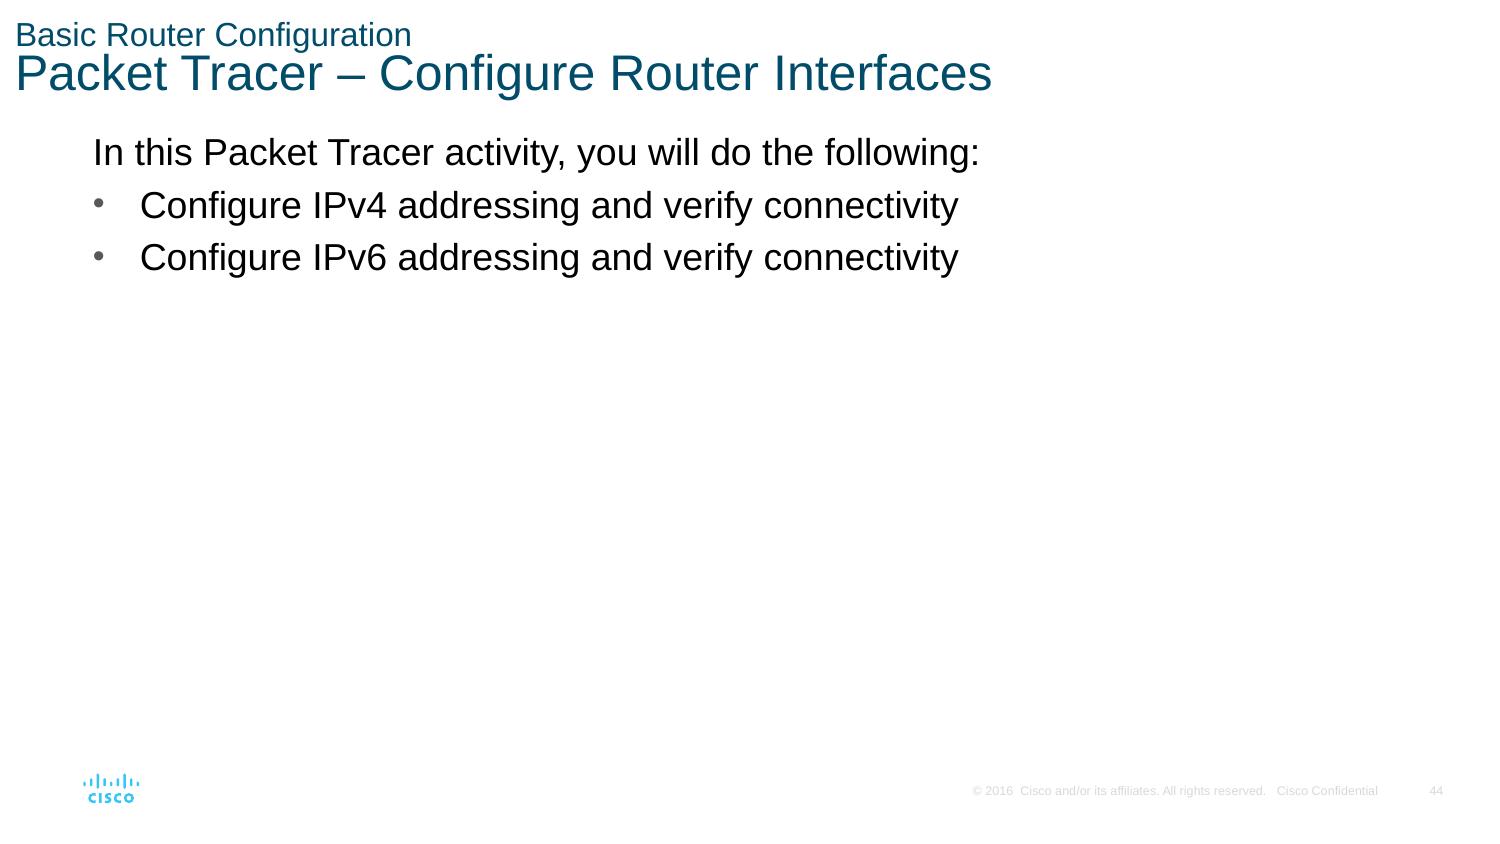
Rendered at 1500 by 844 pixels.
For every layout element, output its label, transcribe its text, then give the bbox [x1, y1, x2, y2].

title Basic Router Configuration Packet Tracer – Configure Router Interfaces [0, 0, 1369, 121]
list In this Packet Tracer activity, you will do the following: Configure IPv4 addressing and verify connectivity Configure IPv6 addressing and verify connectivity [77, 120, 1437, 726]
